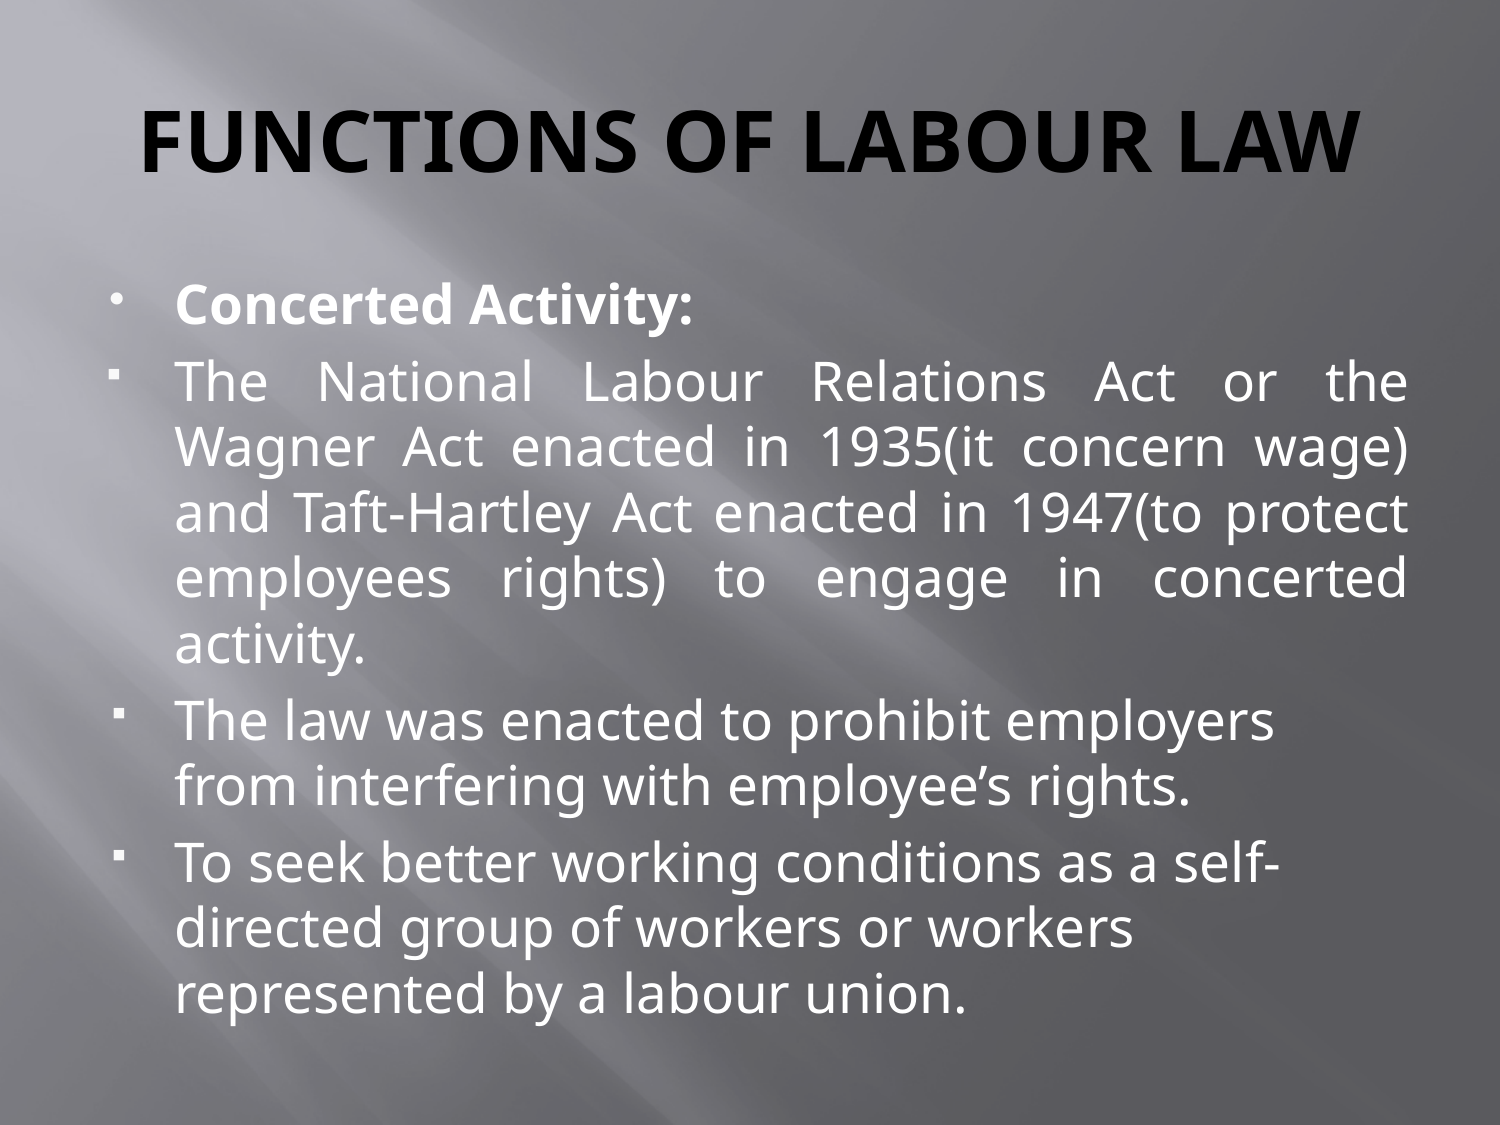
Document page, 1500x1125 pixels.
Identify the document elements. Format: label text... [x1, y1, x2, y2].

list Concerted Activity: The National Labour Relations Act or the Wagner Act enacted in 1935(it concern wage) and Taft-Hartley Act enacted in 1947(to protect employees rights) to engage in concerted activity. The law was enacted to prohibit employers from interfering with employee’s rights. To seek better working conditions as a self-directed group of workers or workers represented by a labour union. [75, 262, 1425, 1035]
title FUNCTIONS OF LABOUR LAW [75, 45, 1425, 233]
